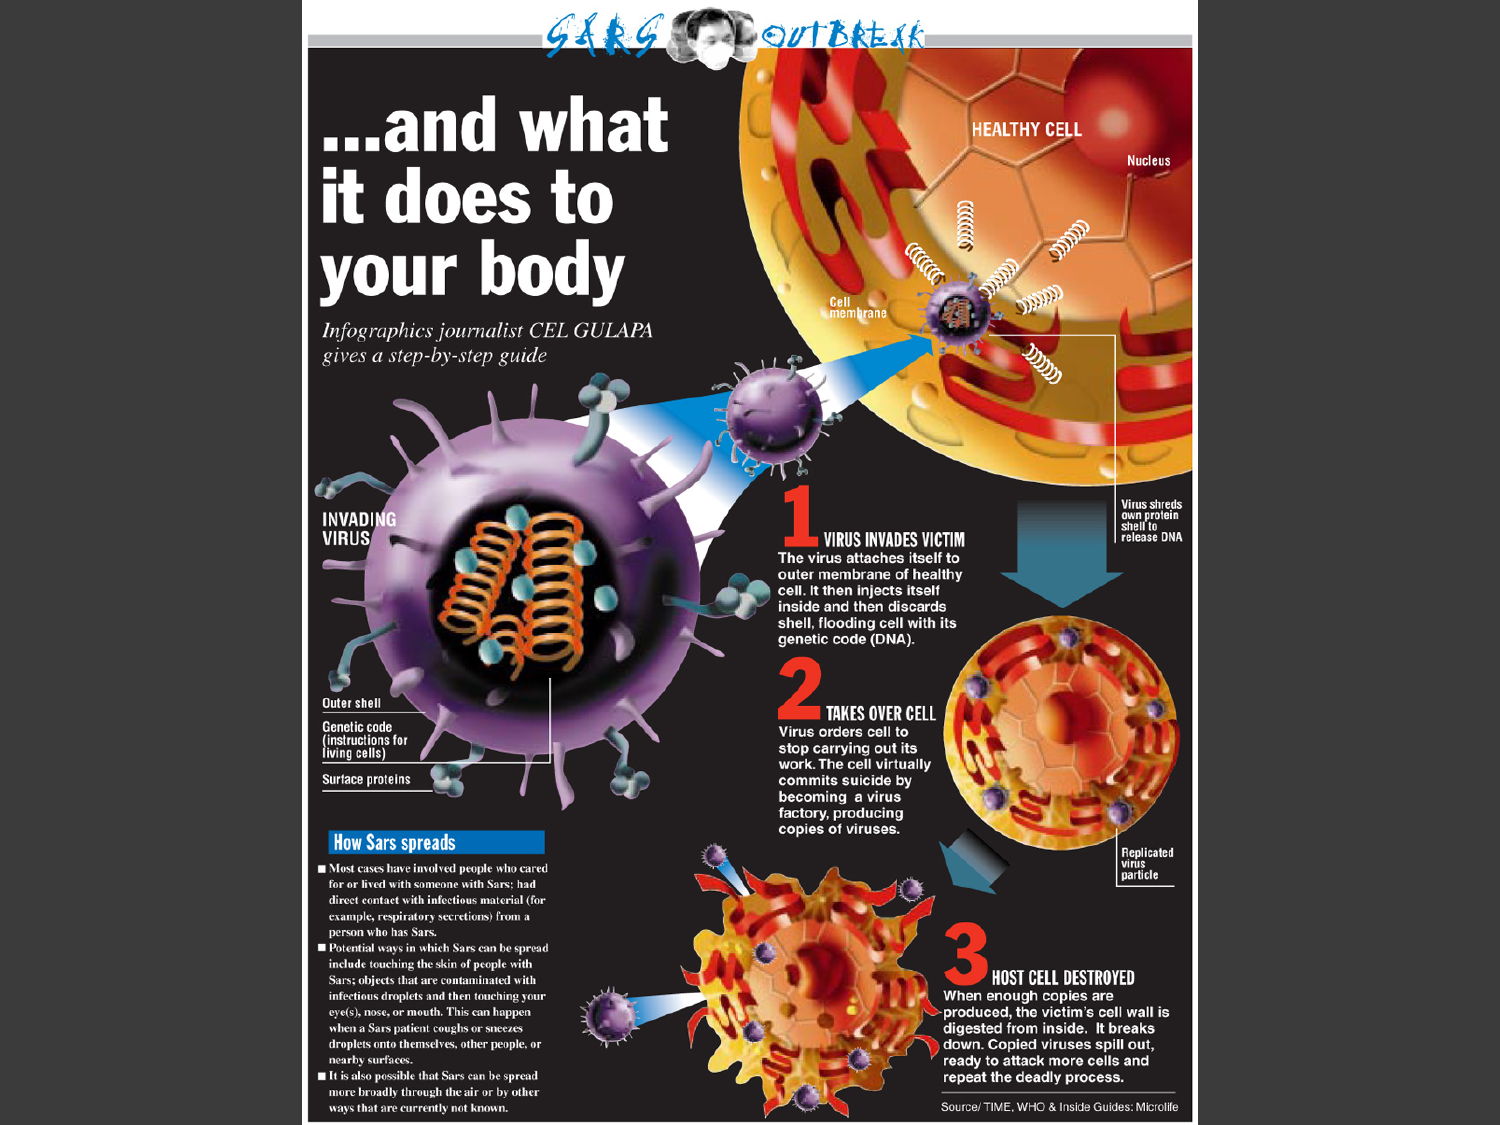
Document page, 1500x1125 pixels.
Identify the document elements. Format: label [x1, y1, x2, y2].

picture [302, 0, 1198, 1125]
